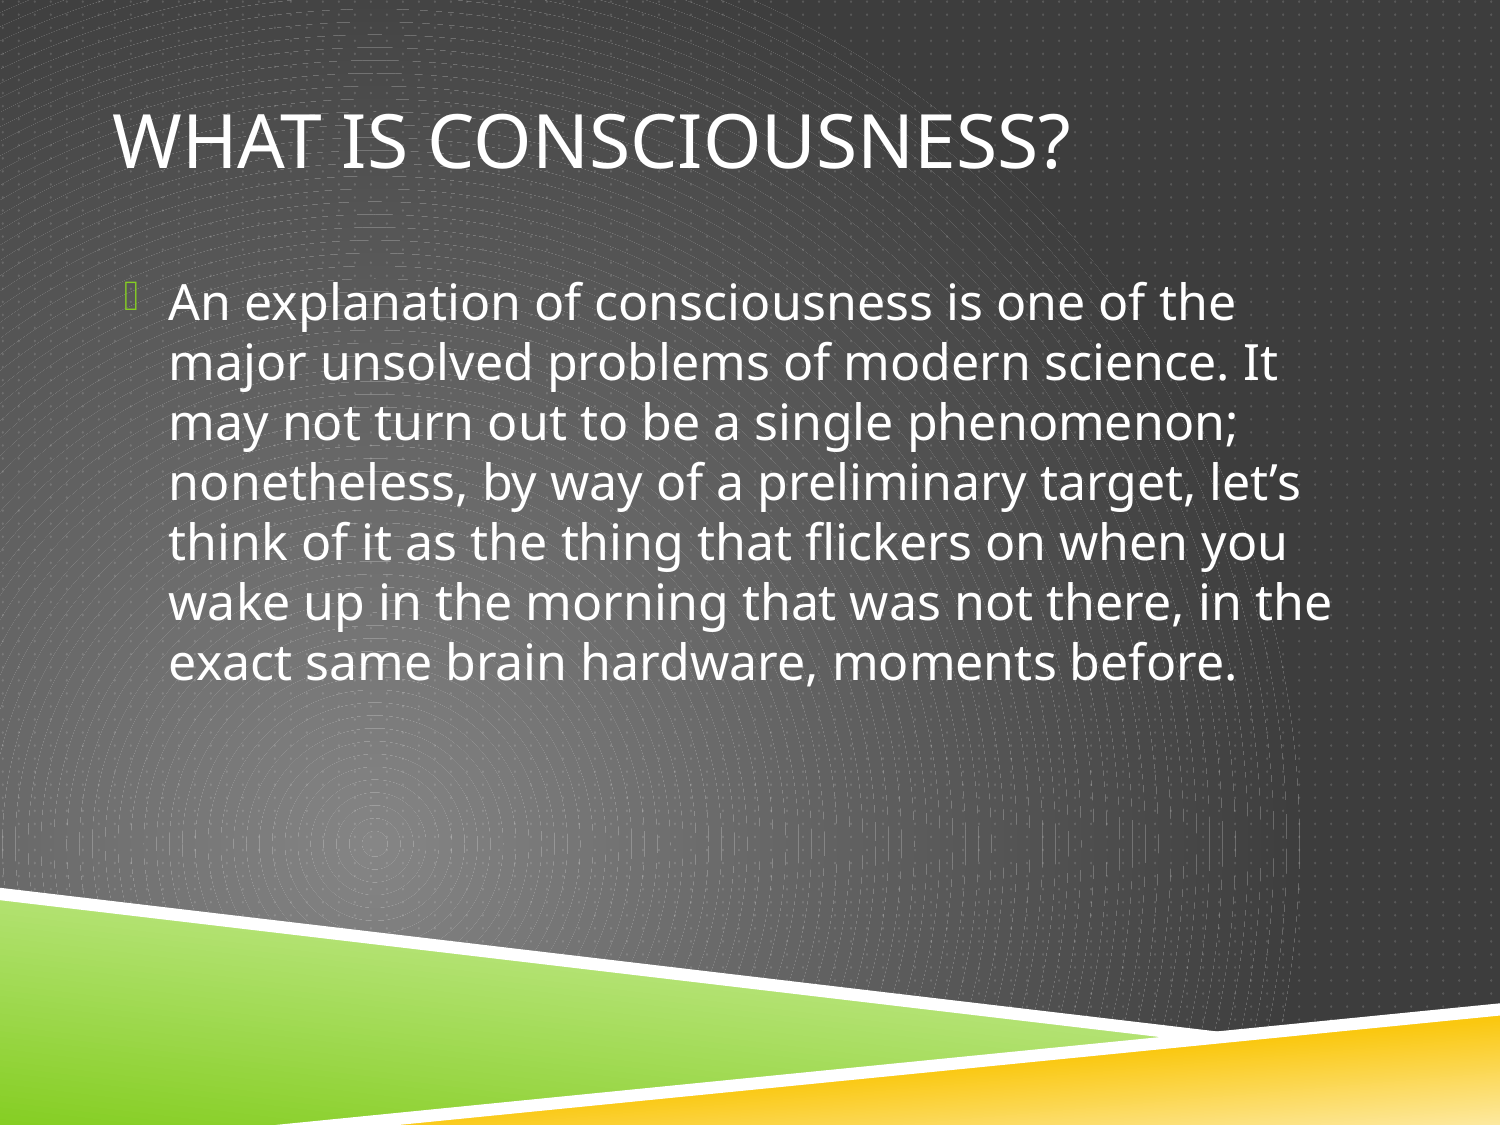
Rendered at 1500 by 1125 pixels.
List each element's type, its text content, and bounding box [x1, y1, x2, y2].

list An explanation of consciousness is one of the major unsolved problems of modern science. It may not turn out to be a single phenomenon; nonetheless, by way of a preliminary target, let’s think of it as the thing that flickers on when you wake up in the morning that was not there, in the exact same brain hardware, moments before. [112, 262, 1388, 875]
title What is consciousness? [112, 45, 1388, 233]
